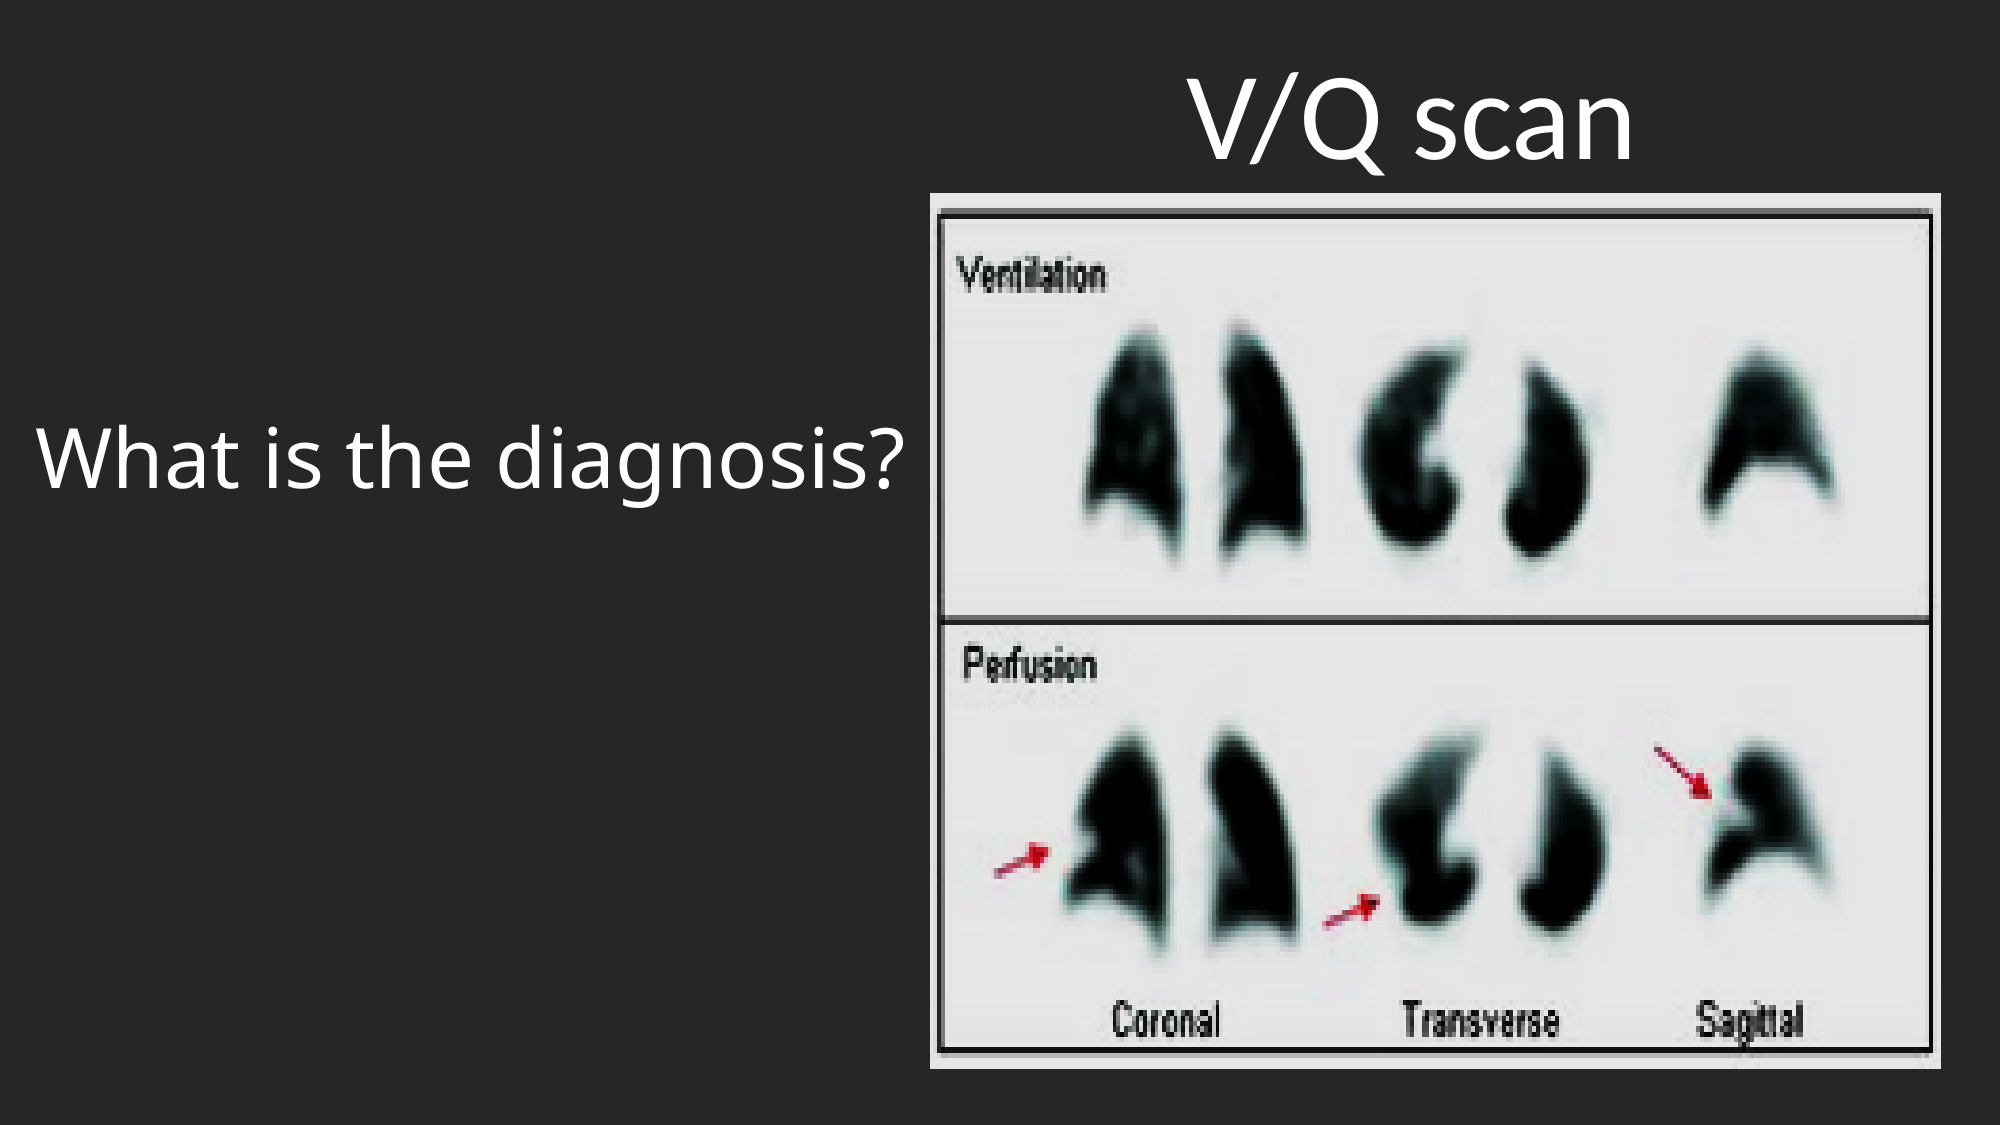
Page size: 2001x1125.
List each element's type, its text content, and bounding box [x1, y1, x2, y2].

text_box V/Q scan [1065, 27, 1759, 192]
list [930, 193, 1940, 1069]
title What is the diagnosis? [20, 151, 931, 1125]
